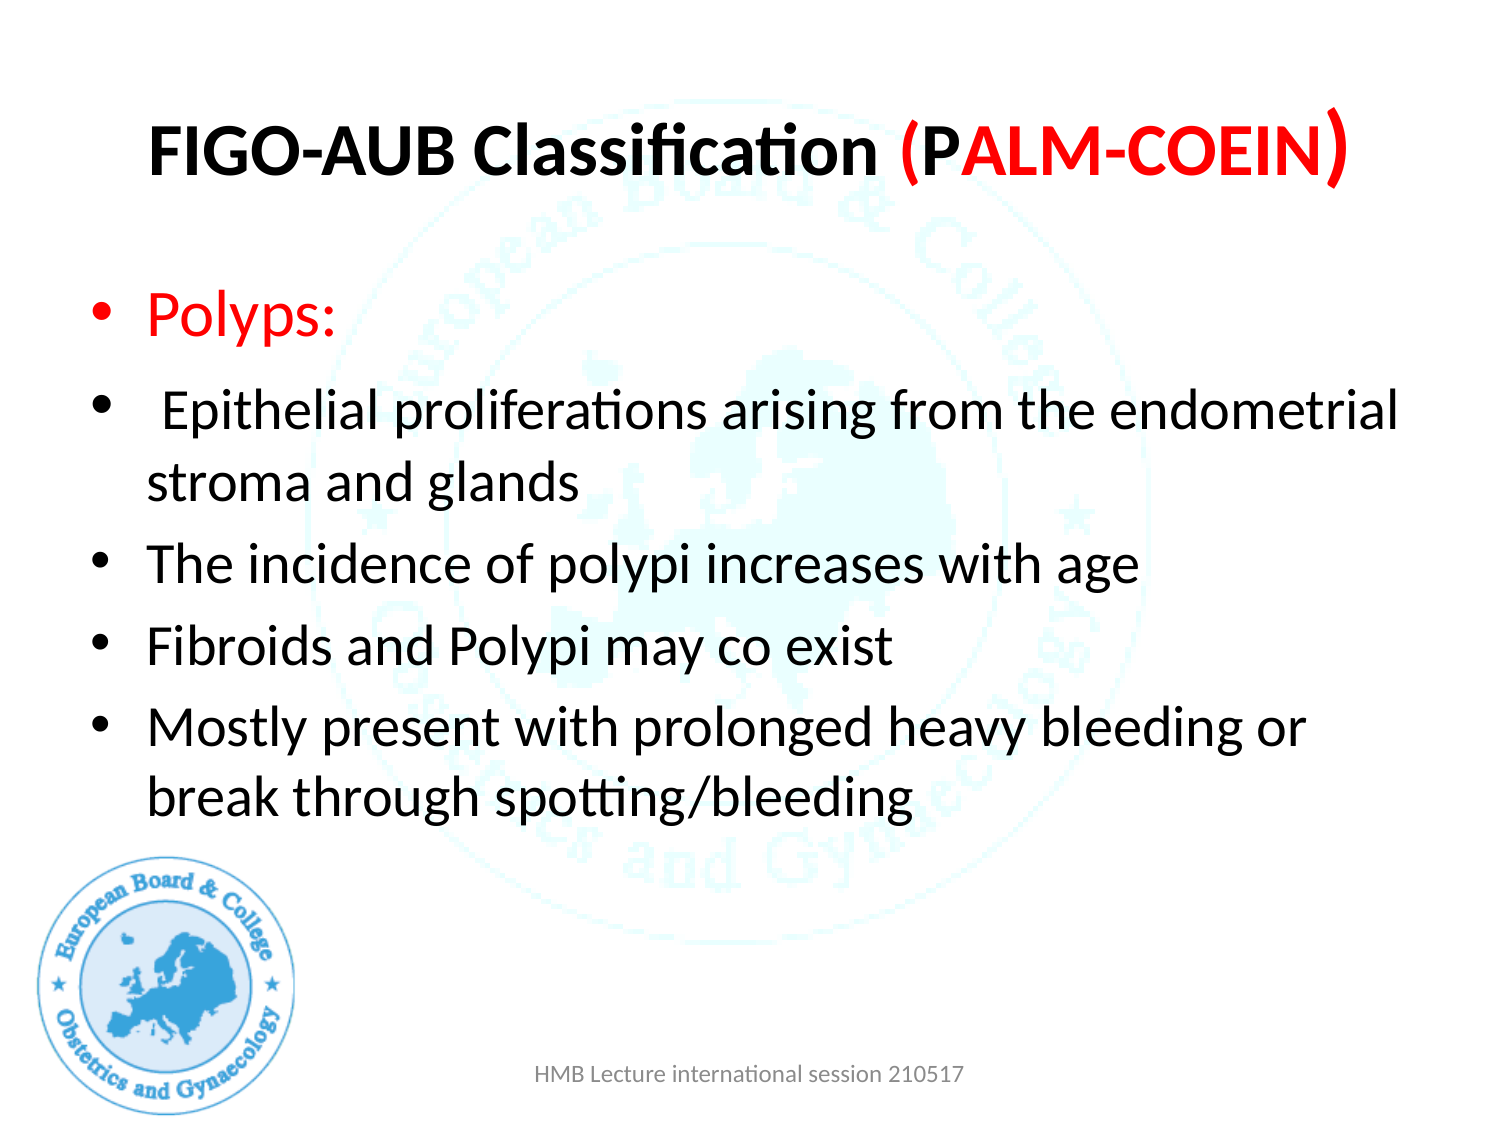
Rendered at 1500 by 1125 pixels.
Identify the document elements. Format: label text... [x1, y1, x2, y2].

list Polyps: Epithelial proliferations arising from the endometrial stroma and glands The incidence of polypi increases with age Fibroids and Polypi may co exist Mostly present with prolonged heavy bleeding or break through spotting/bleeding [75, 262, 1425, 1005]
footer HMB Lecture international session 210517 [431, 1042, 1069, 1103]
title FIGO-AUB Classification (PALM-COEIN) [75, 45, 1425, 233]
picture [0, 854, 339, 1125]
